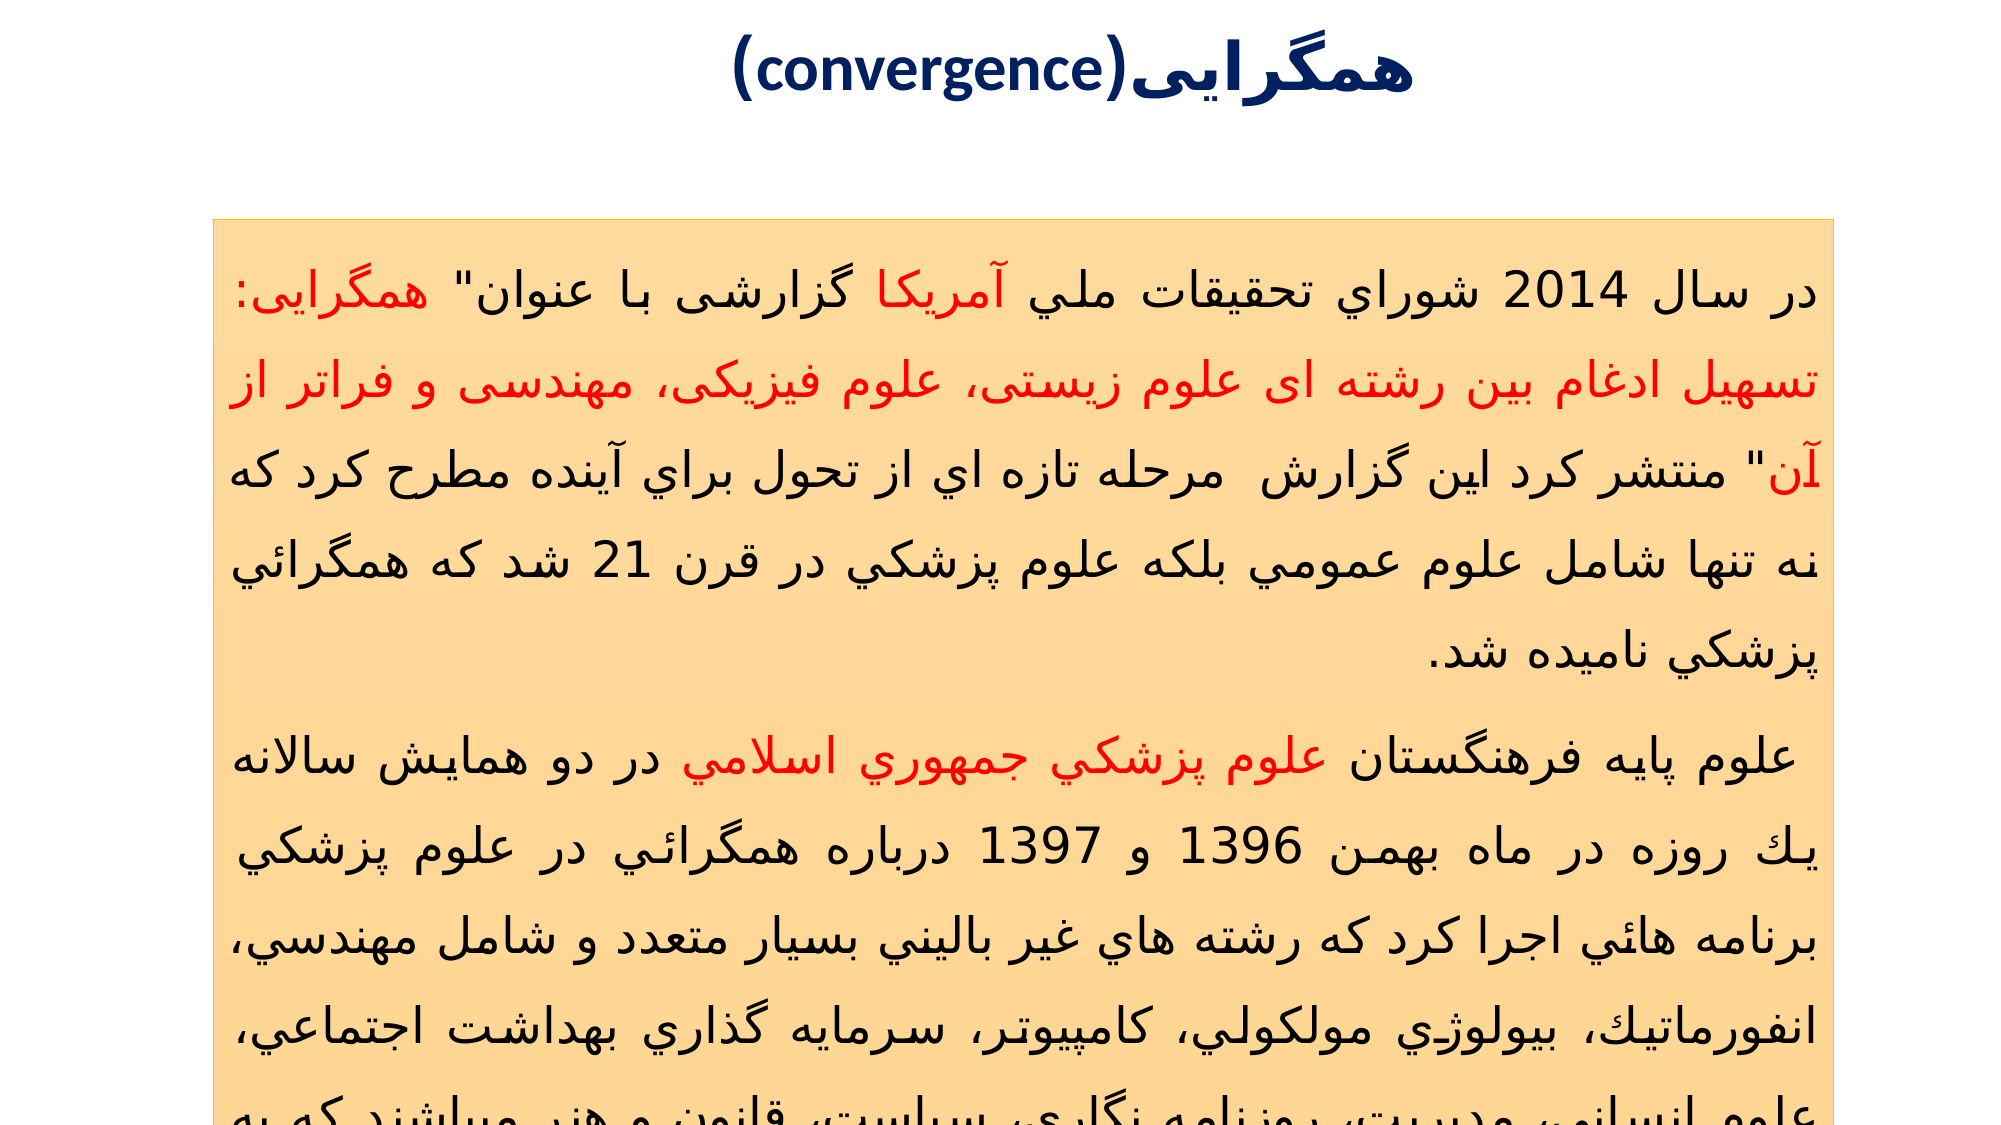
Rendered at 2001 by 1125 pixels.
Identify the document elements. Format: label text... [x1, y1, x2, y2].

text_box همگرایی(convergence) [715, 16, 1432, 112]
text_box در سال 2014 شوراي تحقيقات ملي آمریکا گزارشی با عنوان" همگرایی: تسهیل ادغام بین رشته ای علوم زیستی، علوم فیزیکی، مهندسی و فراتر از آن" منتشر کرد این گزارش مرحله تازه اي از تحول براي آينده مطرح كرد كه نه تنها شامل علوم عمومي بلكه علوم پزشكي در قرن 21 شد كه همگرائي پزشكي ناميده شد. علوم پايه فرهنگستان علوم پزشكي جمهوري اسلامي در دو همايش سالانه يك روزه در ماه بهمن 1396 و 1397 درباره همگرائي در علوم پزشكي برنامه هائي اجرا كرد که رشته هاي غير باليني بسيار متعدد و شامل مهندسي، انفورماتيك، بيولوژي مولكولي، كامپيوتر، سرمايه گذاري بهداشت اجتماعي، علوم انساني، مديريت، روزنامه نگاري، سياست، قانون و هنر ميباشند كه به تناسب در اين همكاري ها شركت داشتند. هدف همگرائي نوسازي بهداشتي بر پايه همكاريهاي بين رشته اي و تفکر چند رشته ای است. [213, 219, 1834, 1125]
